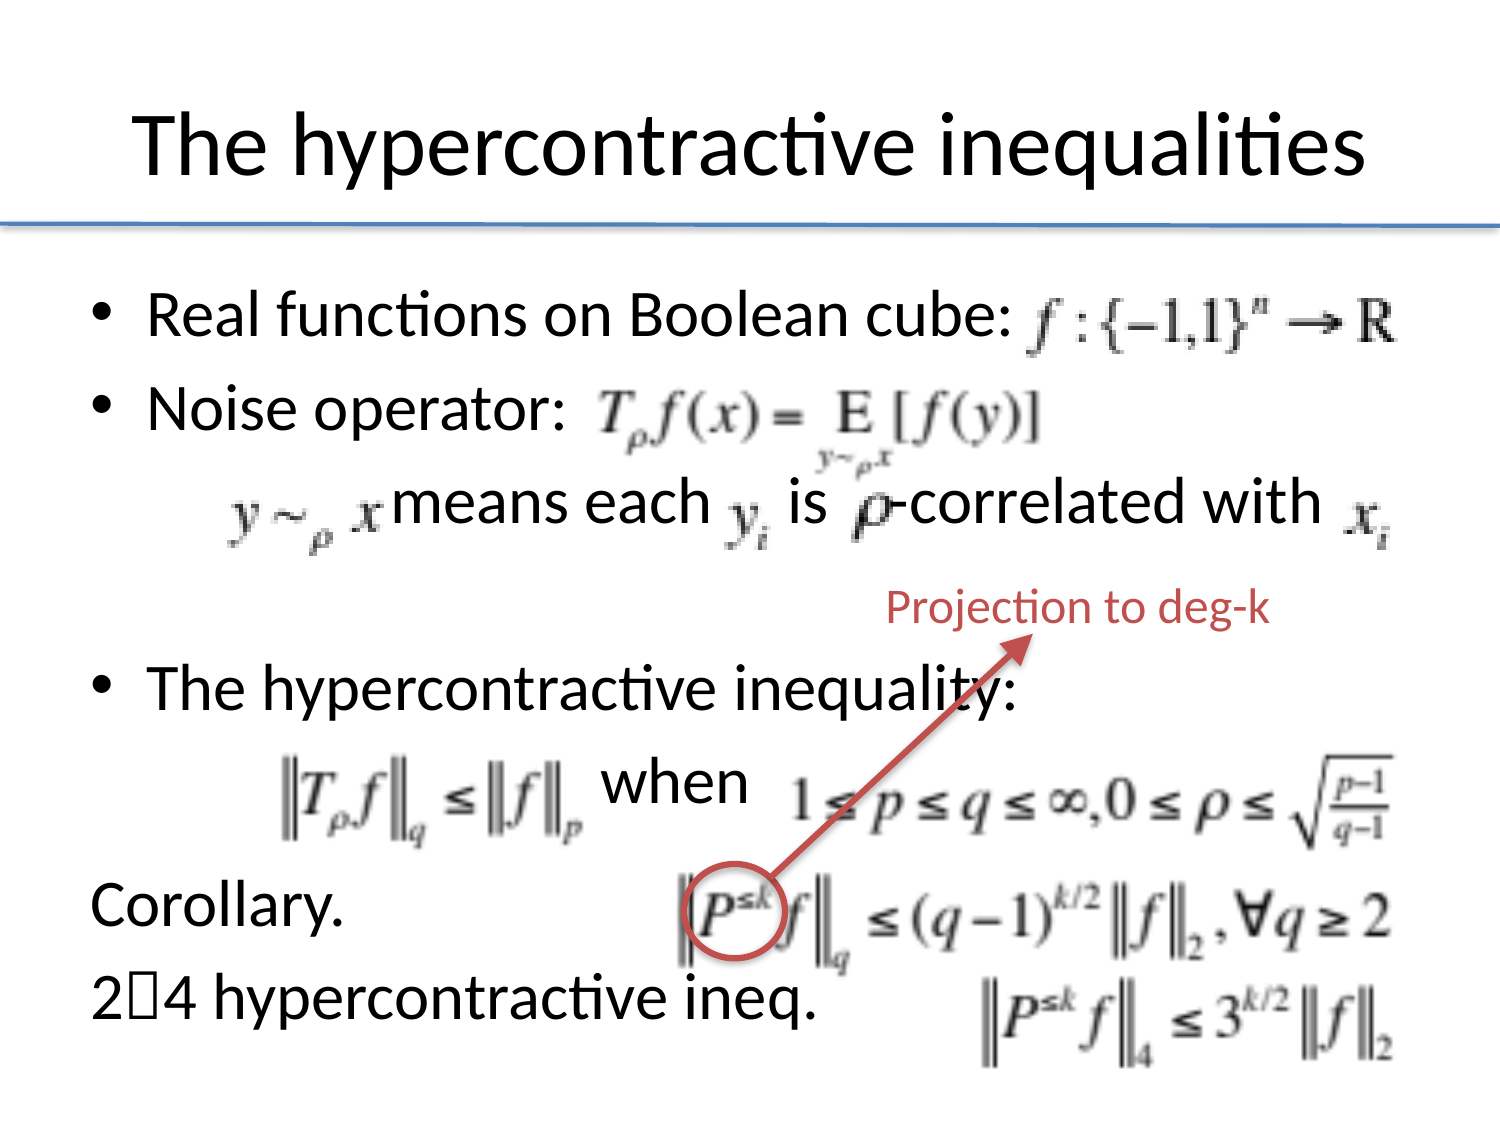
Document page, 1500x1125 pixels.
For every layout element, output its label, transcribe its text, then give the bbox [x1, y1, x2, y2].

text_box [1019, 274, 1403, 364]
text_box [220, 472, 388, 562]
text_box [843, 484, 898, 549]
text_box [592, 376, 1046, 491]
list Real functions on Boolean cube: Noise operator: means each is -correlated with The hypercontractive inequality: when Corollary. 24 hypercontractive ineq. [75, 262, 1425, 1096]
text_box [716, 474, 776, 559]
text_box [0, 223, 1500, 227]
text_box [769, 633, 1034, 879]
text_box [1037, 745, 1402, 859]
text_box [672, 863, 1396, 982]
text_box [975, 966, 1405, 1081]
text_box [275, 747, 591, 862]
title The hypercontractive inequalities [75, 45, 1425, 221]
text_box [1334, 474, 1395, 559]
text_box Projection to deg-k [870, 565, 1345, 641]
